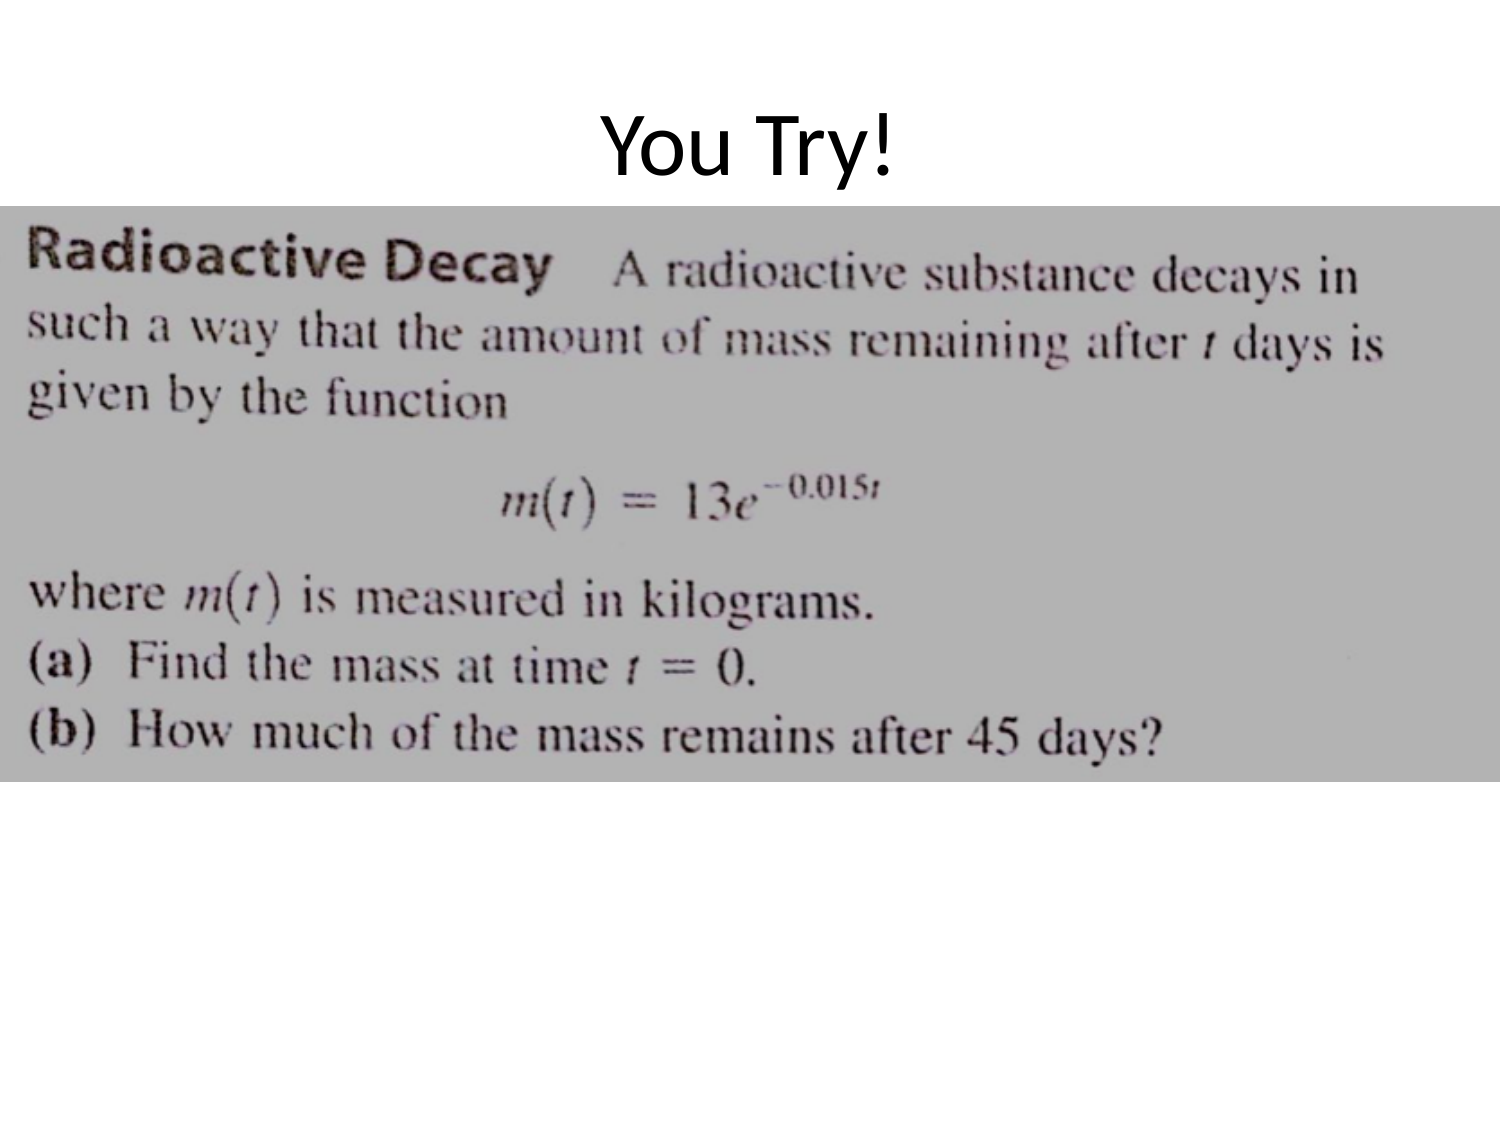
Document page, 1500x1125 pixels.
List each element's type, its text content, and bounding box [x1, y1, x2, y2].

picture [0, 205, 1500, 782]
title You Try! [75, 45, 1425, 204]
